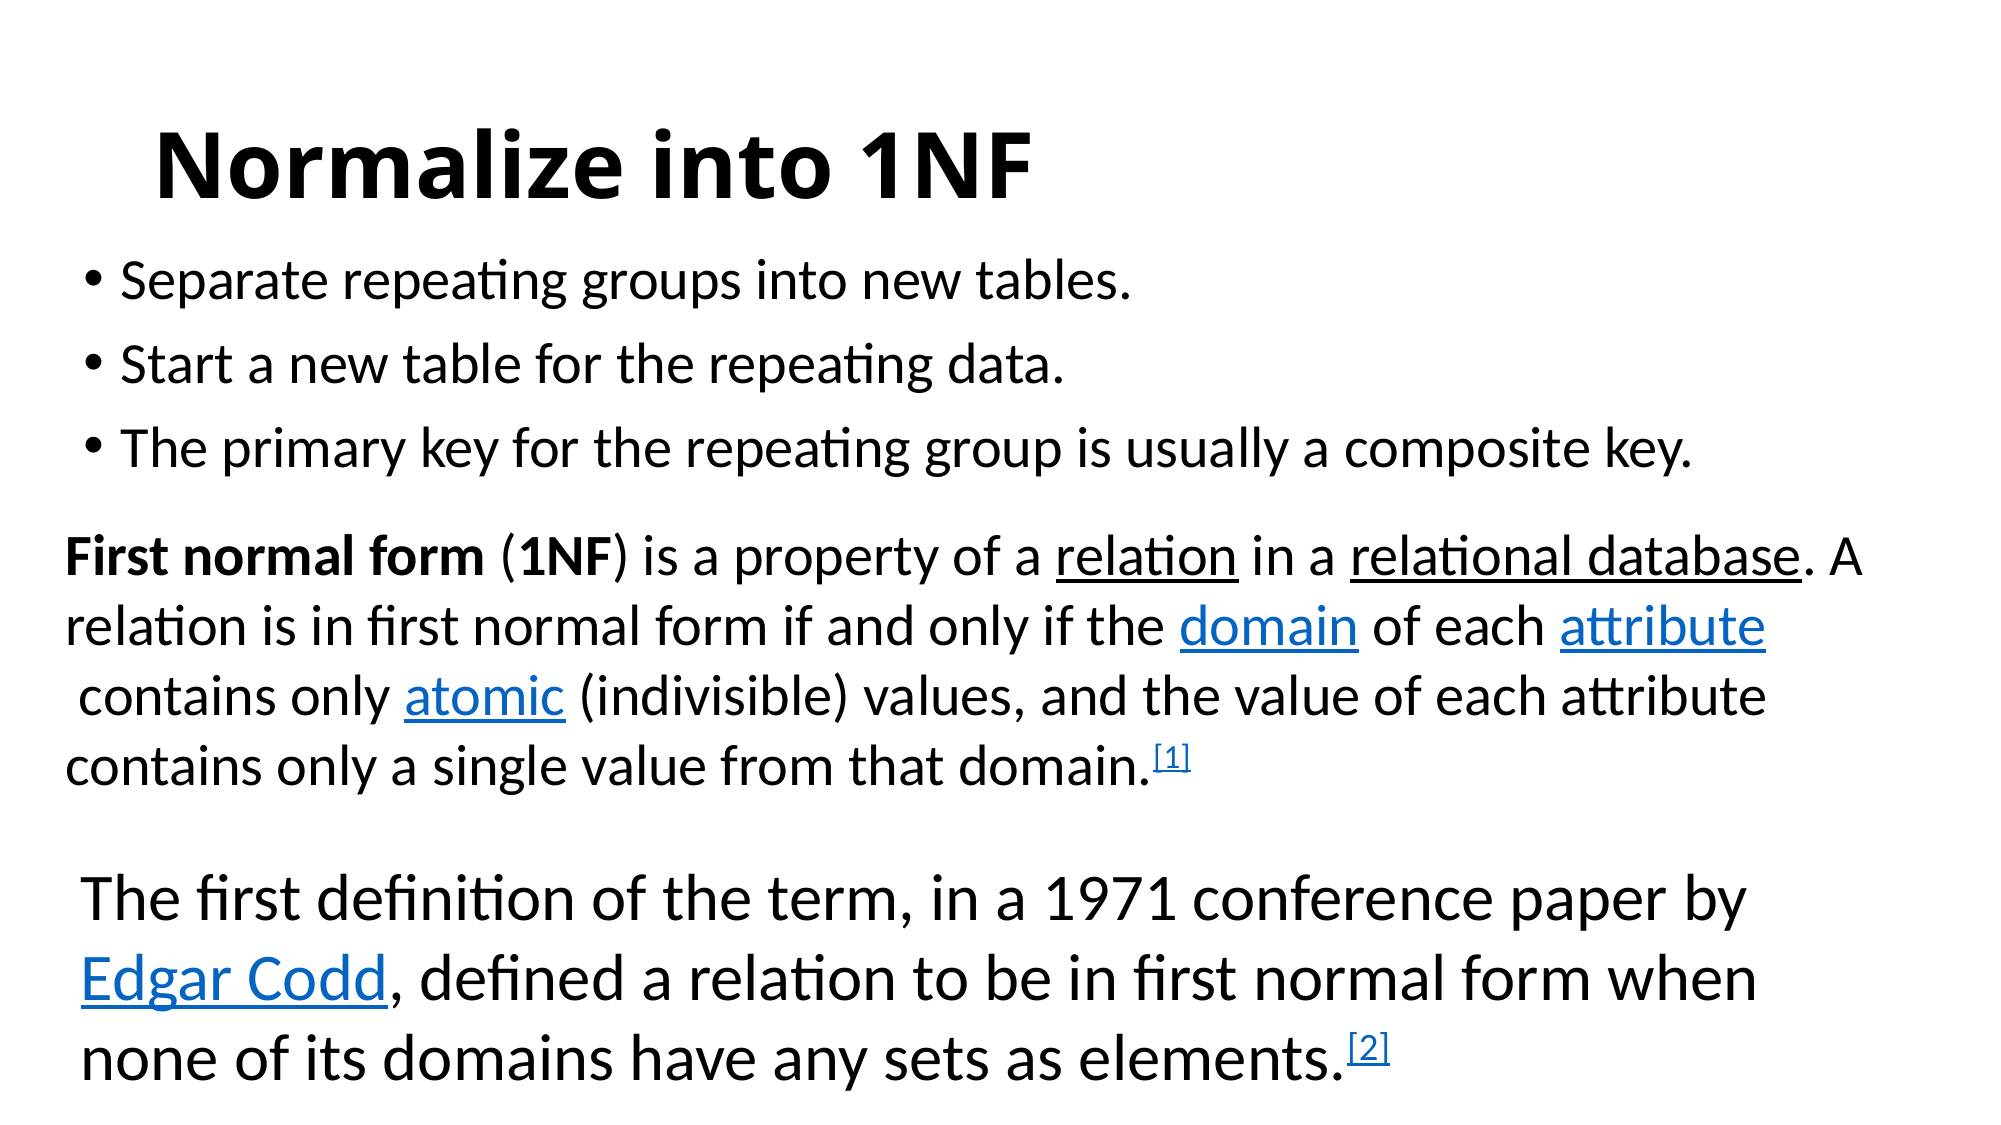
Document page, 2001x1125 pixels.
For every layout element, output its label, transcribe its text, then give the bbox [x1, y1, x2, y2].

list Separate repeating groups into new tables. Start a new table for the repeating data. The primary key for the repeating group is usually a composite key. [68, 241, 1794, 509]
text_box First normal form (1NF) is a property of a relation in a relational database. A relation is in first normal form if and only if the domain of each attribute contains only atomic (indivisible) values, and the value of each attribute contains only a single value from that domain.[1] [50, 509, 1900, 805]
title Normalize into 1NF [137, 59, 1863, 278]
text_box The first definition of the term, in a 1971 conference paper by Edgar Codd, defined a relation to be in first normal form when none of its domains have any sets as elements.[2] [65, 846, 1897, 1102]
